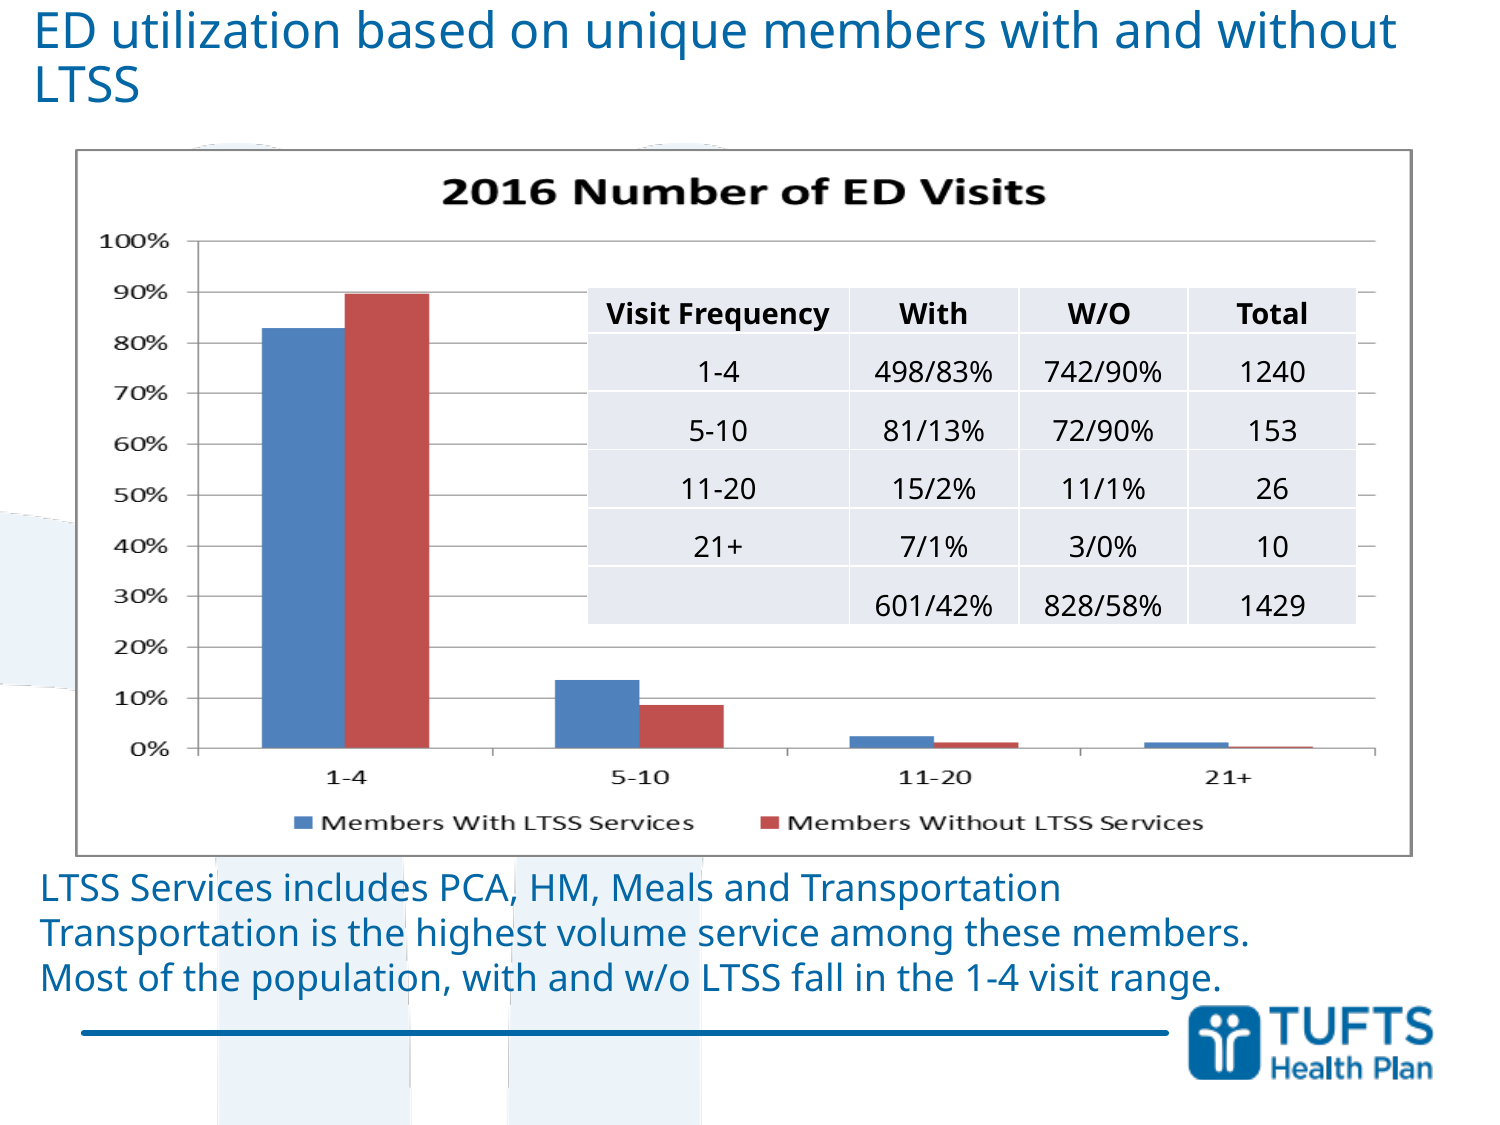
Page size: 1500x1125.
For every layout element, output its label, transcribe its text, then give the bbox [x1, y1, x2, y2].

subtitle ED utilization based on unique members with and without LTSS [18, 4, 1469, 115]
picture [74, 149, 1413, 857]
text_box LTSS Services includes PCA, HM, Meals and Transportation Transportation is the highest volume service among these members. Most of the population, with and w/o LTSS fall in the 1-4 visit range. [24, 856, 1463, 1051]
